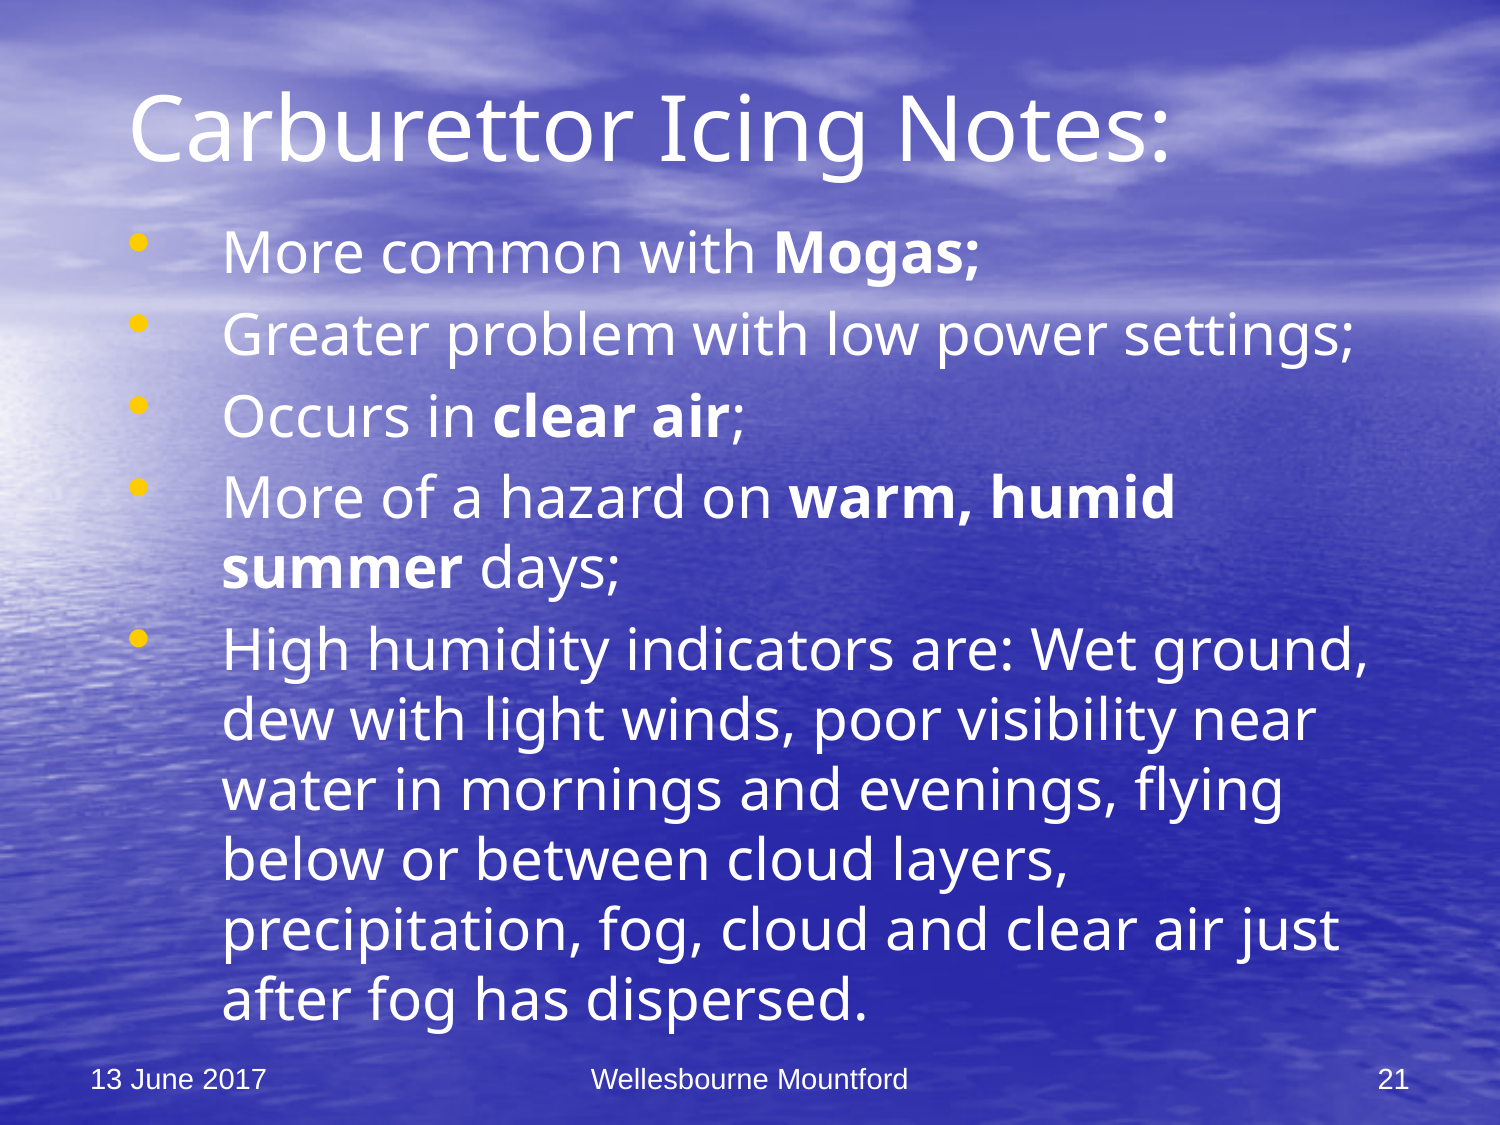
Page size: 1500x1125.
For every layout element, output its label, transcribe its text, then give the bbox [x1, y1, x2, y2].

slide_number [74, 1024, 426, 1103]
list More common with Mogas; Greater problem with low power settings; Occurs in clear air; More of a hazard on warm, humid summer days; High humidity indicators are: Wet ground, dew with light winds, poor visibility near water in mornings and evenings, flying below or between cloud layers, precipitation, fog, cloud and clear air just after fog has dispersed. [111, 207, 1388, 1001]
title Carburettor Icing Notes: [112, 49, 1439, 201]
slide_number 21 [1074, 1024, 1426, 1103]
footer Wellesbourne Mountford [512, 1024, 988, 1103]
